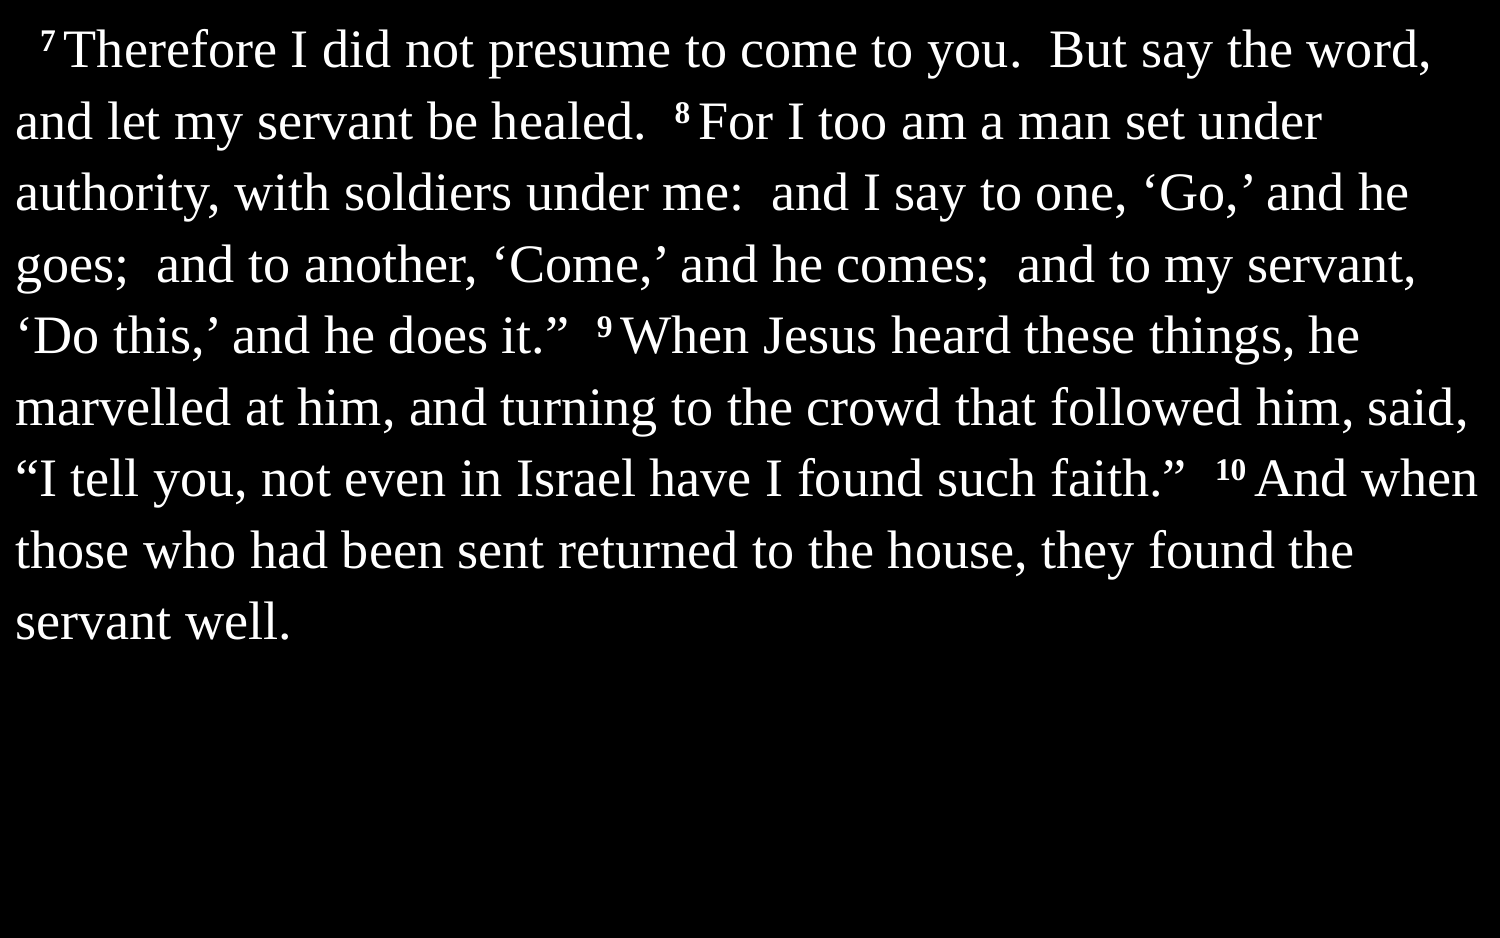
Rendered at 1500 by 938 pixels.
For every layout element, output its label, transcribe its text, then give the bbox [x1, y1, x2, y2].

text_box 7 Therefore I did not presume to come to you. But say the word, and let my servant be healed. 8 For I too am a man set under authority, with soldiers under me: and I say to one, ‘Go,’ and he goes; and to another, ‘Come,’ and he comes; and to my servant, ‘Do this,’ and he does it.” 9 When Jesus heard these things, he marvelled at him, and turning to the crowd that followed him, said, “I tell you, not even in Israel have I found such faith.” 10 And when those who had been sent returned to the house, they found the servant well. [0, 0, 1500, 658]
